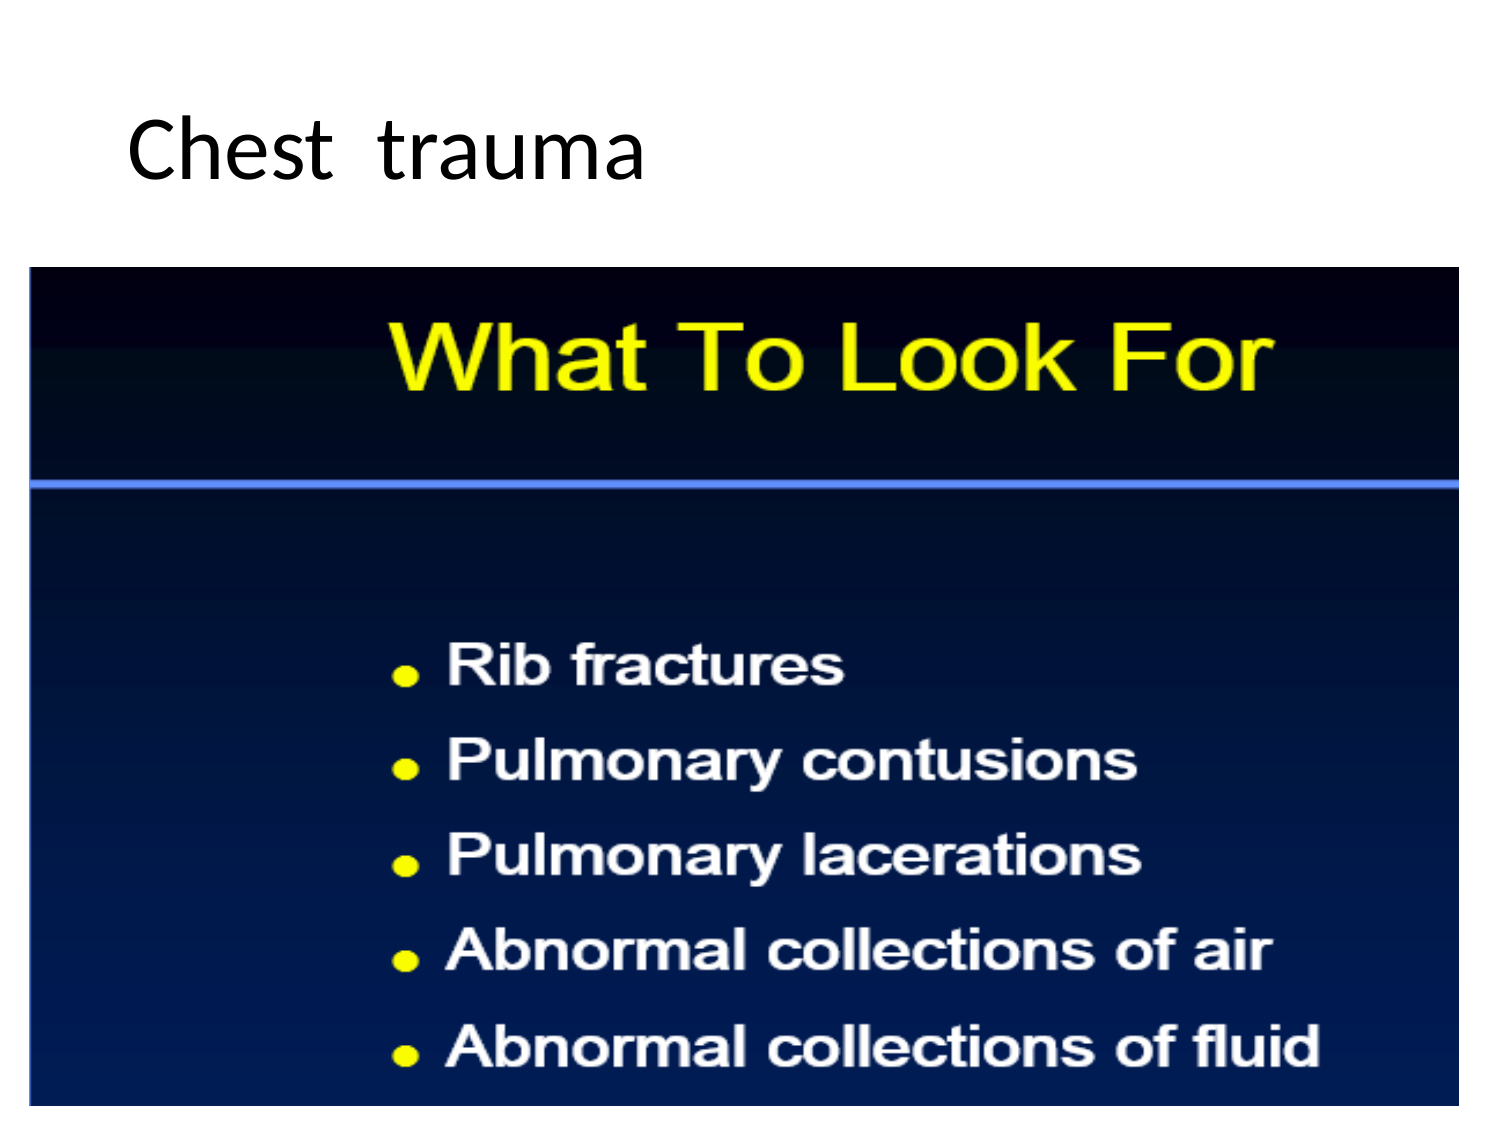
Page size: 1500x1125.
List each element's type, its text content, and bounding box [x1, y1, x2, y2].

picture [29, 266, 1459, 1107]
title Chest trauma [112, 54, 1388, 232]
